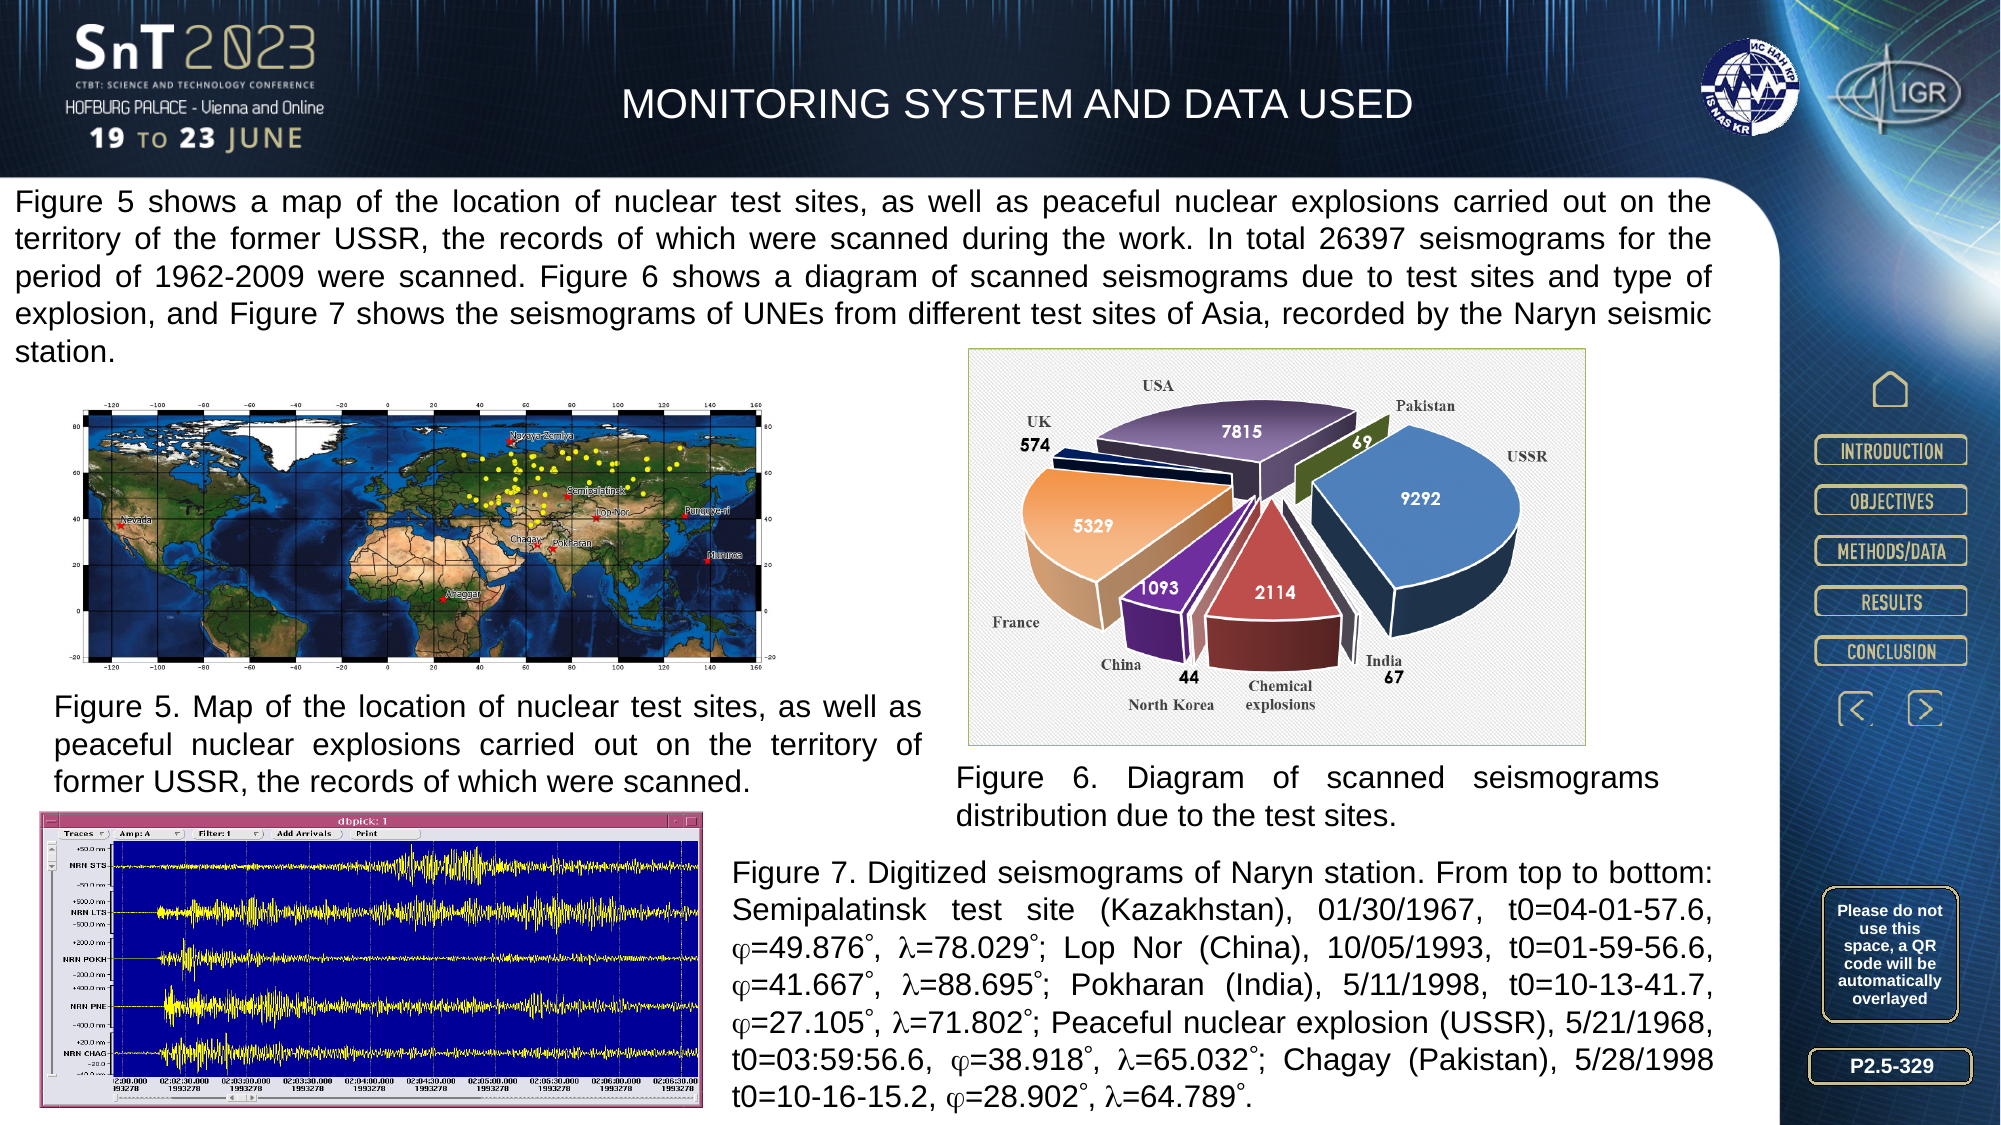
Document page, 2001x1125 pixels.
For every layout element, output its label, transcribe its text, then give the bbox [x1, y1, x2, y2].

text_box Figure 5. Map of the location of nuclear test sites, as well as peaceful nuclear explosions carried out on the territory of former USSR, the records of which were scanned. [39, 679, 939, 807]
text_box Figure 6. Diagram of scanned seismograms distribution due to the test sites. [941, 749, 1676, 840]
text_box Figure 5 shows a map of the location of nuclear test sites, as well as peaceful nuclear explosions carried out on the territory of the former USSR, the records of which were scanned during the work. In total 26397 seismograms for the period of 1962-2009 were scanned. Figure 6 shows a diagram of scanned seismograms due to test sites and type of explosion, and Figure 7 shows the seismograms of UNEs from different test sites of Asia, recorded by the Naryn seismic station. [0, 173, 1731, 376]
text_box Figure 7. Digitized seismograms of Naryn station. From top to bottom: Semipalatinsk test site (Kazakhstan), 01/30/1967, t0=04-01-57.6, =49.876, =78.029; Lop Nor (China), 10/05/1993, t0=01-59-56.6, =41.667, =88.695; Pokharan (India), 5/11/1998, t0=10-13-41.7, =27.105, =71.802; Peaceful nuclear explosion (USSR), 5/21/1968, t0=03:59:56.6, =38.918, =65.032; Chagay (Pakistan), 5/28/1998 t0=10-16-15.2, =28.902, =64.789. [717, 844, 1731, 1122]
text_box Please do not use this space, a QR code will be automatically overlayed [1821, 894, 1959, 1017]
text_box P2.5-329 [1824, 1047, 1960, 1086]
text_box MONITORING SYSTEM AND DATA USED [359, 43, 1676, 136]
picture [0, 0, 2001, 1125]
